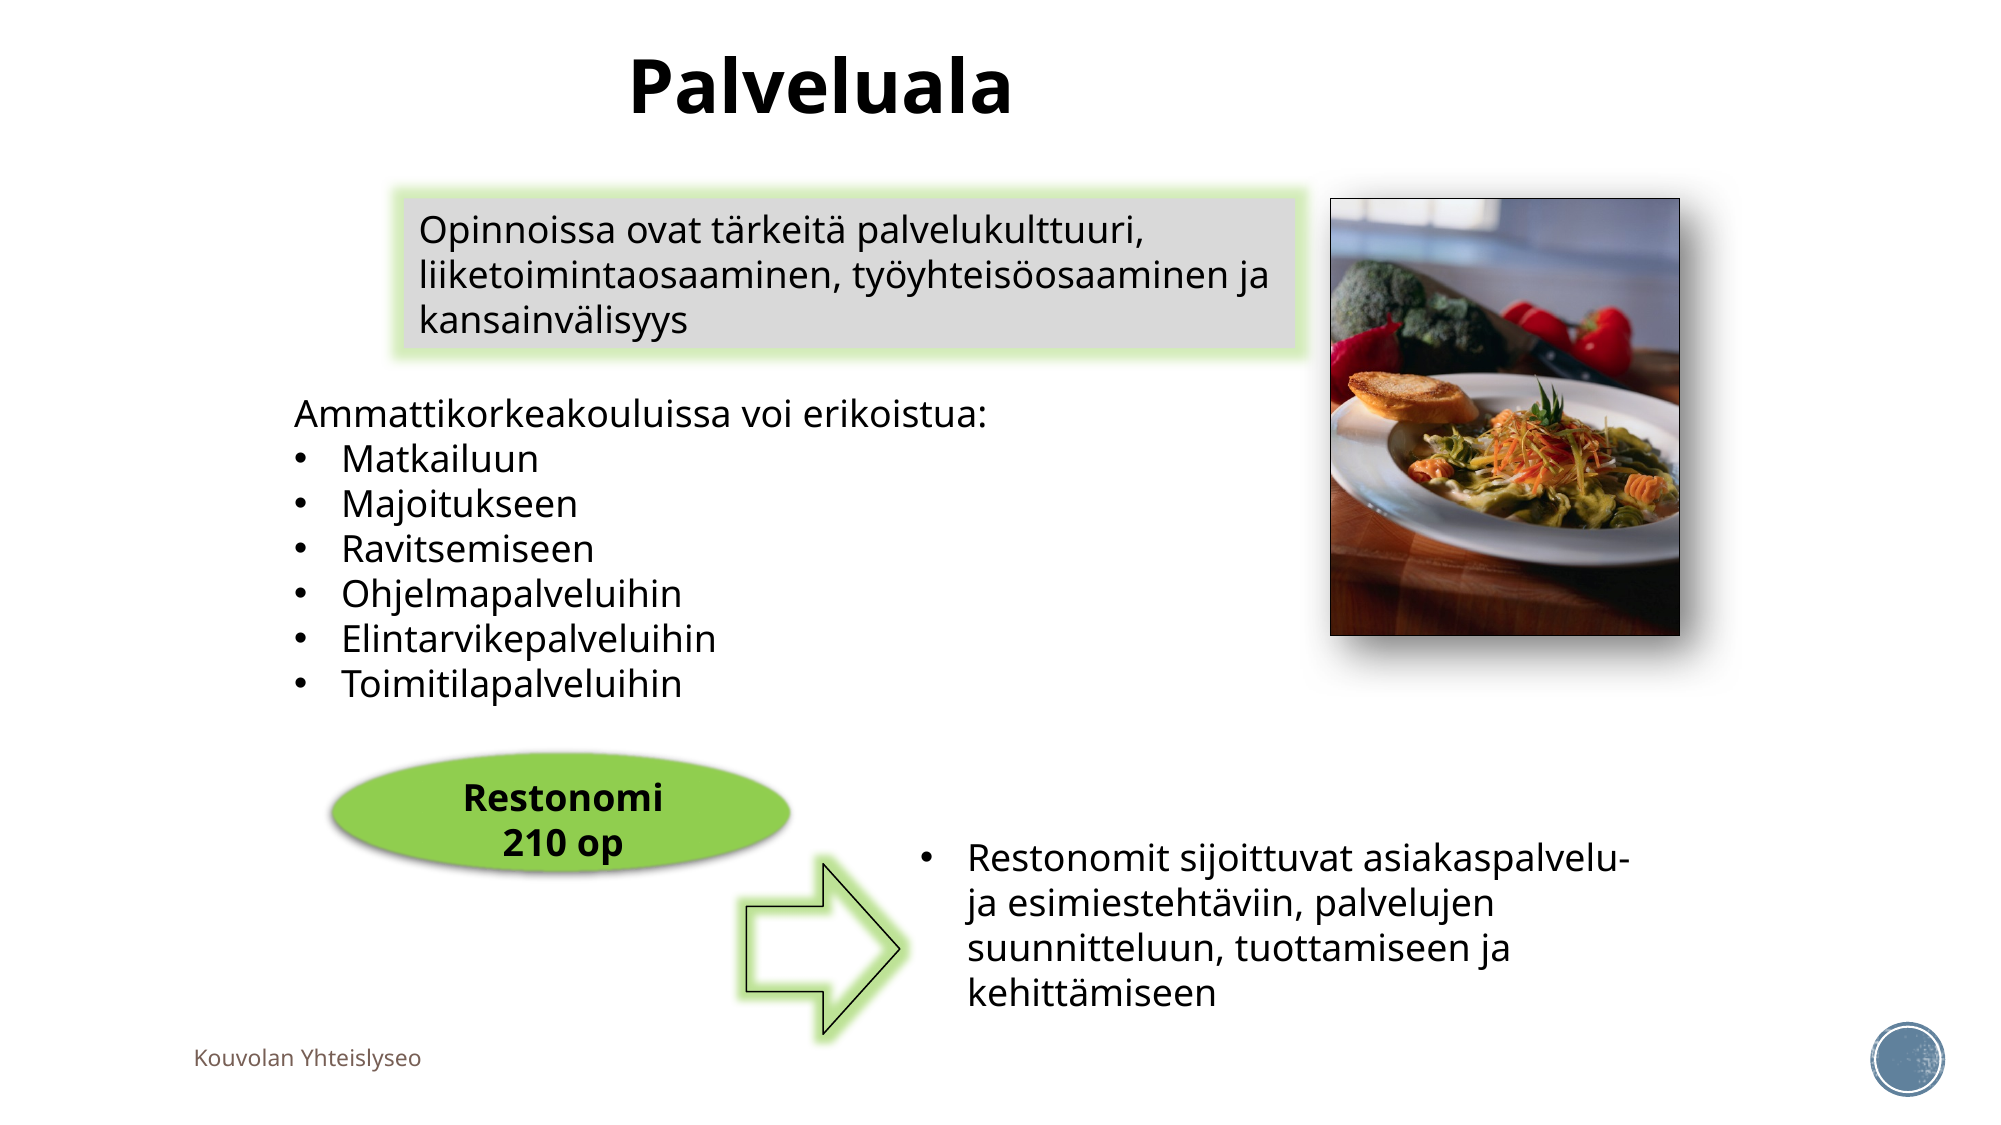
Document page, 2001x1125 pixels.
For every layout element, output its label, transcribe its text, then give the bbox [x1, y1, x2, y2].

text_box Ammattikorkeakouluissa voi erikoistua: Matkailuun Majoitukseen Ravitsemiseen Ohjelmapalveluihin Elintarvikepalveluihin Toimitilapalveluihin [279, 382, 1207, 713]
footer Kouvolan Yhteislyseo [178, 1028, 1217, 1089]
text_box Opinnoissa ovat tärkeitä palvelukulttuuri, liiketoimintaosaaminen, työyhteisöosaaminen ja kansainvälisyys [403, 198, 1296, 349]
text_box Restonomit sijoittuvat asiakaspalvelu- ja esimiestehtäviin, palvelujen suunnitteluun, tuottamiseen ja kehittämiseen [905, 826, 1686, 1021]
picture [1330, 198, 1680, 636]
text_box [333, 753, 899, 1033]
title Palveluala [612, 40, 1723, 136]
